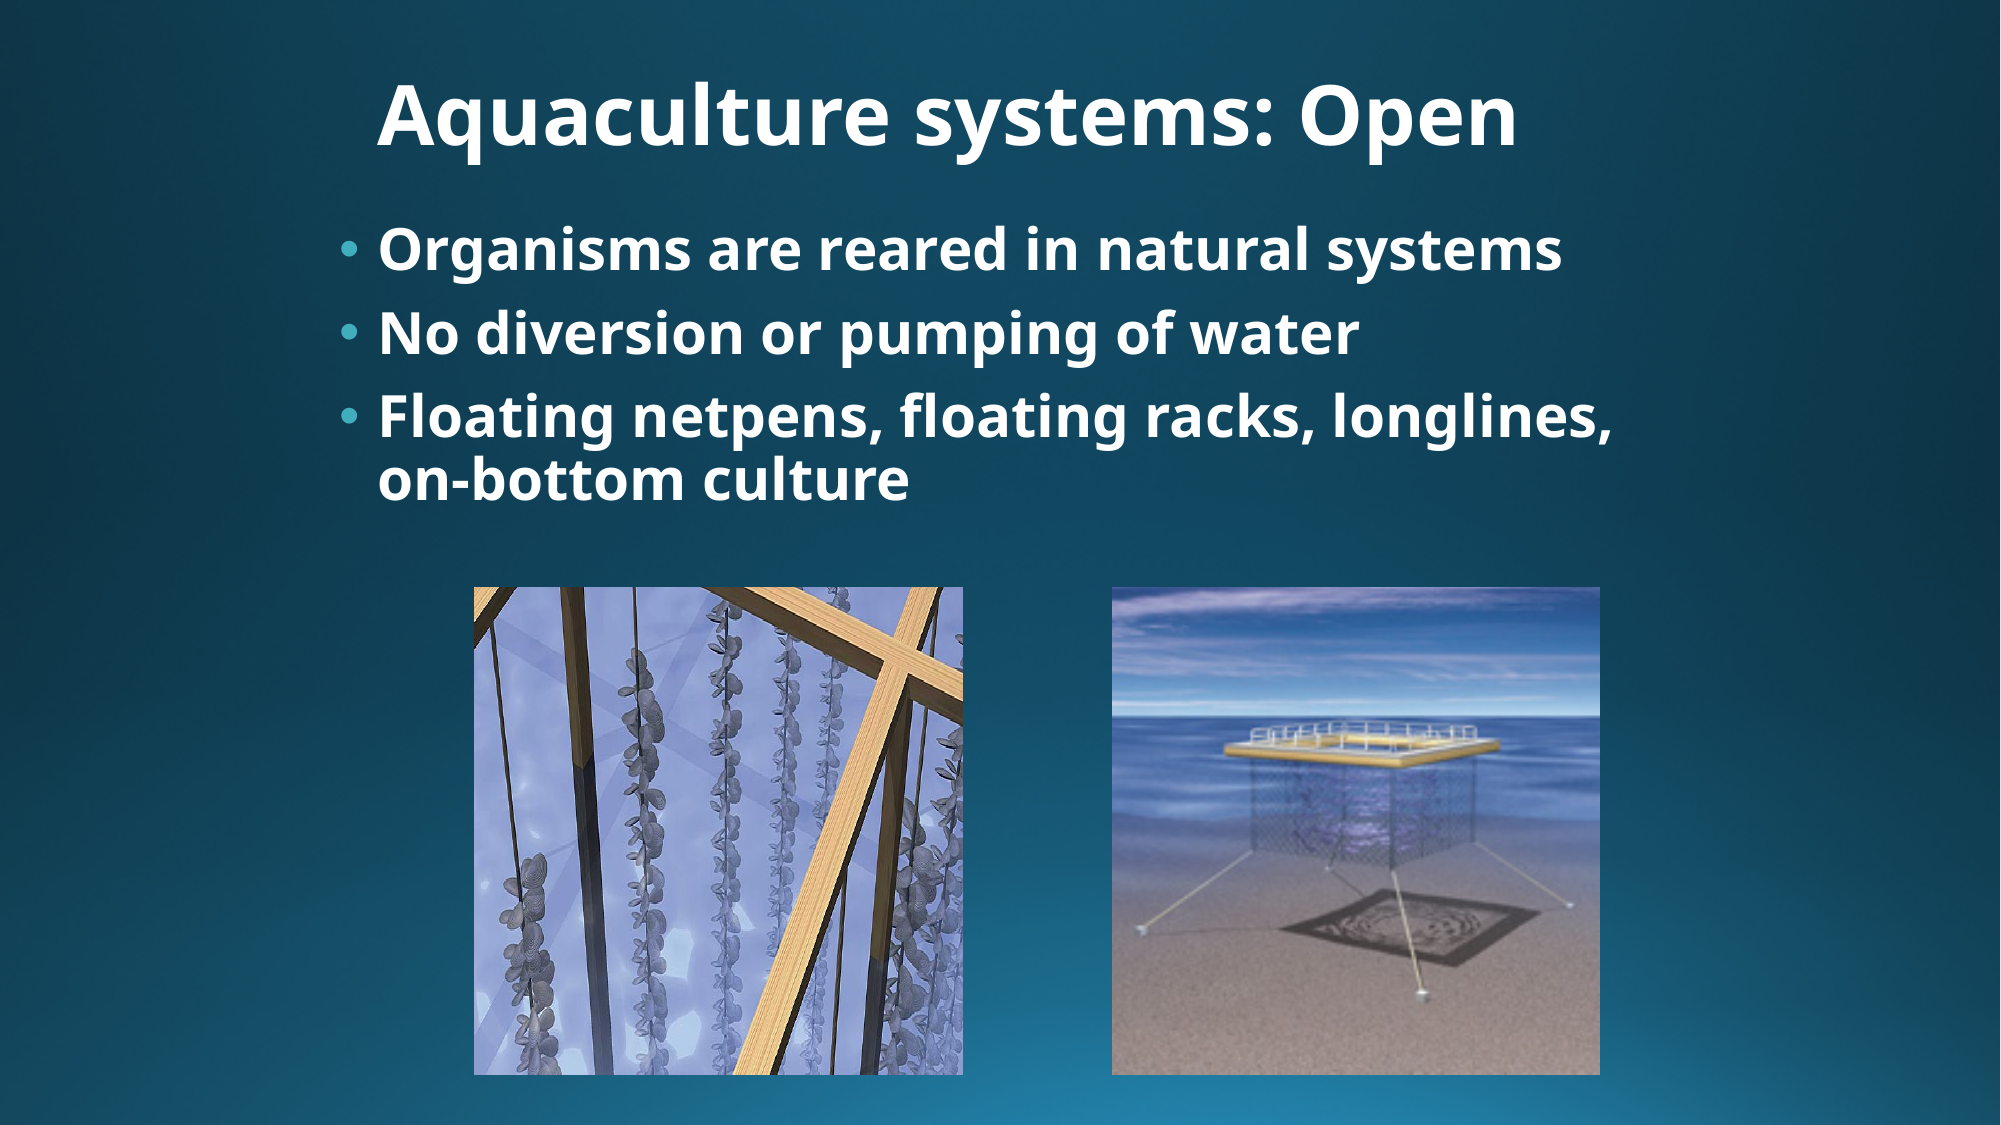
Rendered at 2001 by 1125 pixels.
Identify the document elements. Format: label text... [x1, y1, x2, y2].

title Aquaculture systems: Open [362, 50, 1713, 188]
picture [0, 0, 2001, 1125]
list Organisms are reared in natural systems No diversion or pumping of water Floating netpens, floating racks, longlines, on-bottom culture [324, 212, 1675, 669]
